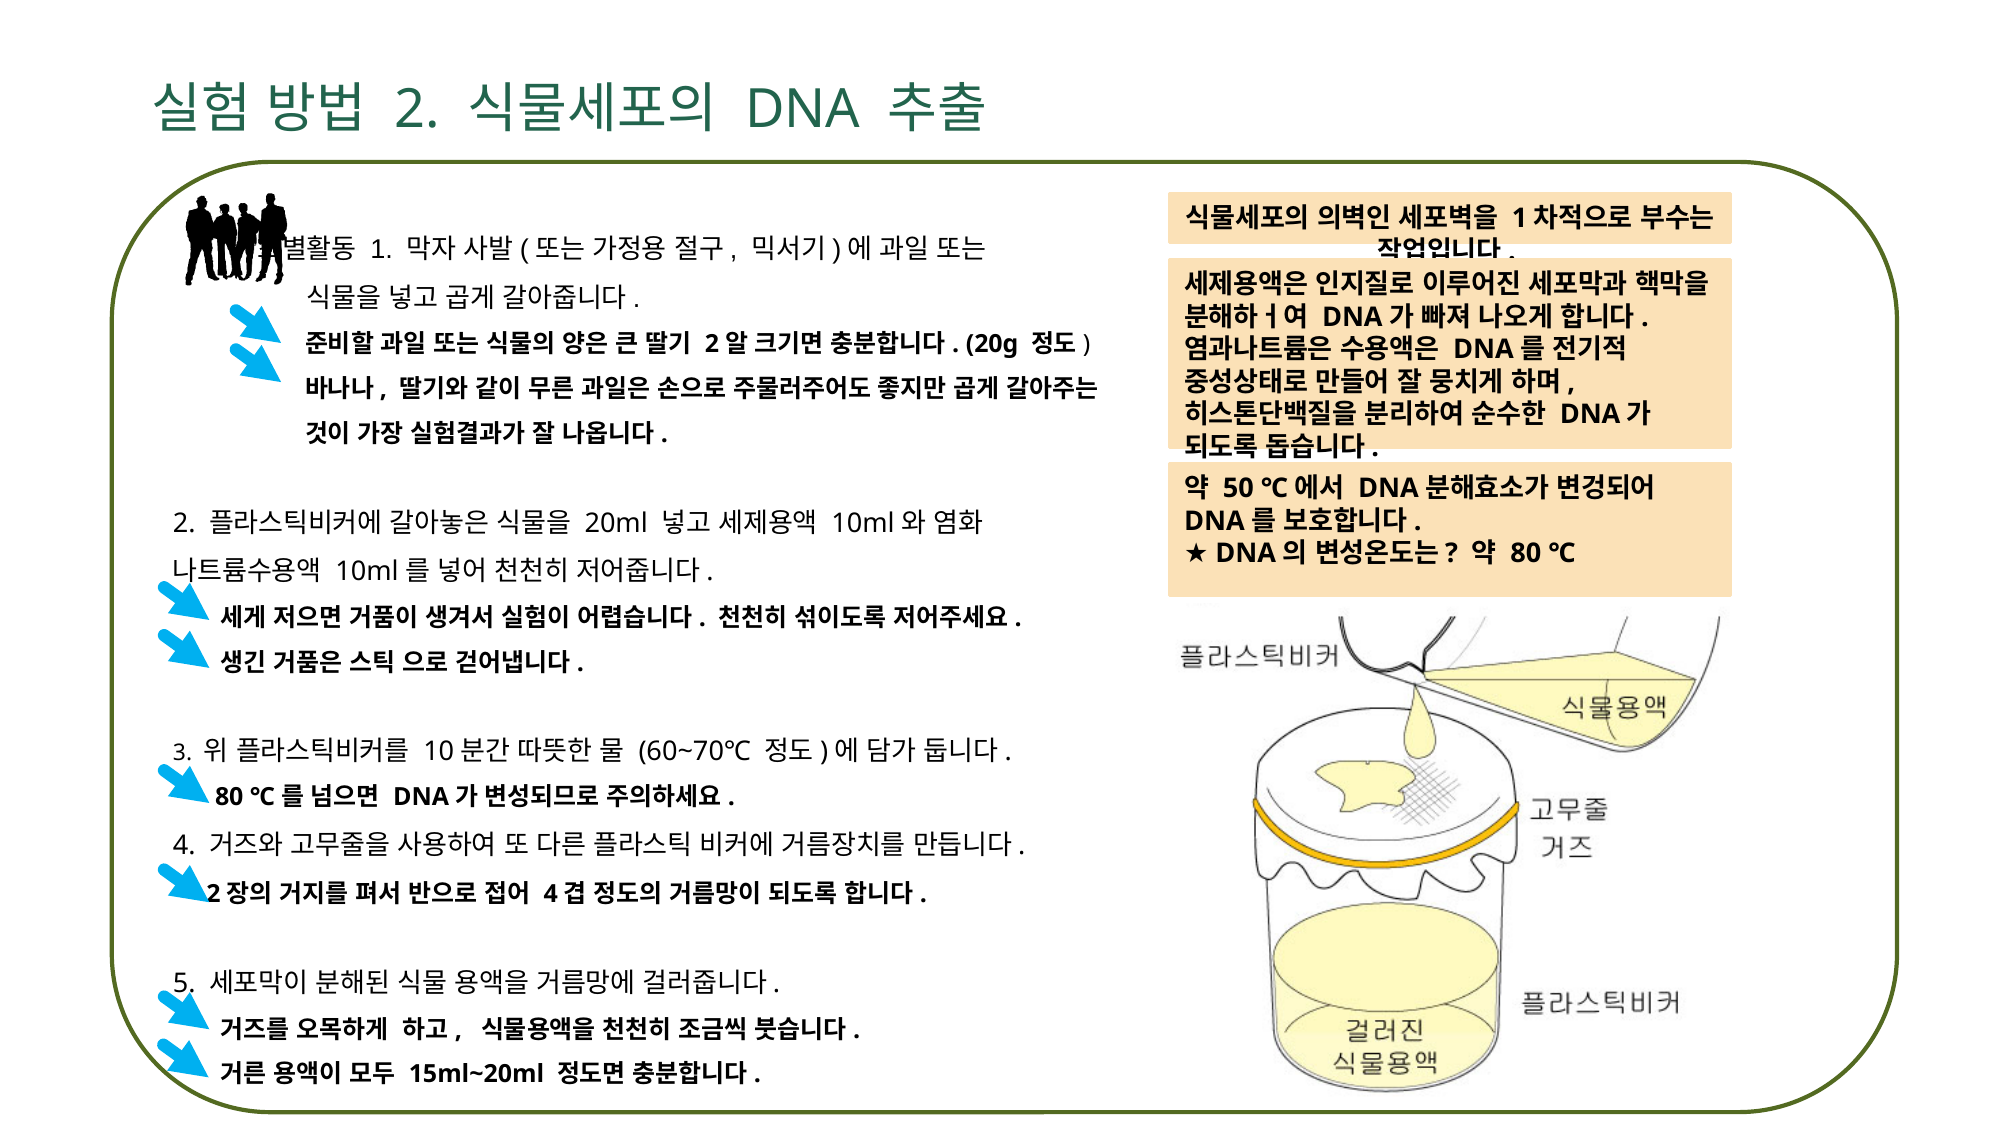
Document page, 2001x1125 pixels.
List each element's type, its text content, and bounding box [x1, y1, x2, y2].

text_box 식물세포의 의벽인 세포벽을 1차적으로 부수는 작업입니다. [1168, 192, 1732, 244]
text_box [163, 634, 210, 669]
text_box 조별활동 1. 막자 사발(또는 가정용 절구, 믹서기)에 과일 또는 식물을 넣고 곱게 갈아줍니다. 준비할 과일 또는 식물의 양은 큰 딸기 2알 크기면 충분합니다. (20g 정도) 바나나, 딸기와 같이 무른 과일은 손으로 주물러주어도 좋지만 곱게 갈아주는 것이 가장 실험결과가 잘 나옵니다. 2. 플라스틱비커에 갈아놓은 식물을 20ml 넣고 세제용액 10ml와 염화 나트륨수용액 10ml를 넣어 천천히 저어줍니다. 세게 저으면 거품이 생겨서 실험이 어렵습니다. 천천히 섞이도록 저어주세요. 생긴 거품은 스틱 으로 걷어냅니다. 3. 위 플라스틱비커를 10분간 따뜻한 물 (60~70℃ 정도)에 담가 둡니다. 80 ℃를 넘으면 DNA가 변성되므로 주의하세요. 4. 거즈와 고무줄을 사용하여 또 다른 플라스틱 비커에 거름장치를 만듭니다. 2장의 거지를 펴서 반으로 접어 4겹 정도의 거름망이 되도록 합니다. 5. 세포막이 분해된 식물 용액을 거름망에 걸러줍니다. 거즈를 오목하게 하고, 식물용액을 천천히 조금씩 붓습니다. 거른 용액이 모두 15ml~20ml 정도면 충분합니다. [111, 161, 1898, 1113]
text_box 실험 방법 2. 식물세포의 DNA 추출 [136, 58, 1546, 131]
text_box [235, 349, 282, 383]
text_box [235, 310, 282, 344]
text_box 세제용액은 인지질로 이루어진 세포막과 핵막을 분해하ㅓ여 DNA가 빠져 나오게 합니다. 염과나트륨은 수용액은 DNA를 전기적 중성상태로 만들어 잘 뭉치게 하며, 히스톤단백질을 분리하여 순수한 DNA가 되도록 돕습니다. [1168, 258, 1732, 449]
text_box 약 50 ℃에서 DNA분해효소가 변겅되어 DNA를 보호합니다. ★ DNA의 변성온도는? 약 80 ℃ [1168, 462, 1732, 597]
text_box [163, 869, 210, 903]
picture [1169, 603, 1755, 1102]
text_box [163, 770, 210, 804]
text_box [163, 587, 210, 621]
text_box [163, 996, 210, 1030]
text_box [163, 1044, 209, 1078]
picture [179, 185, 293, 294]
